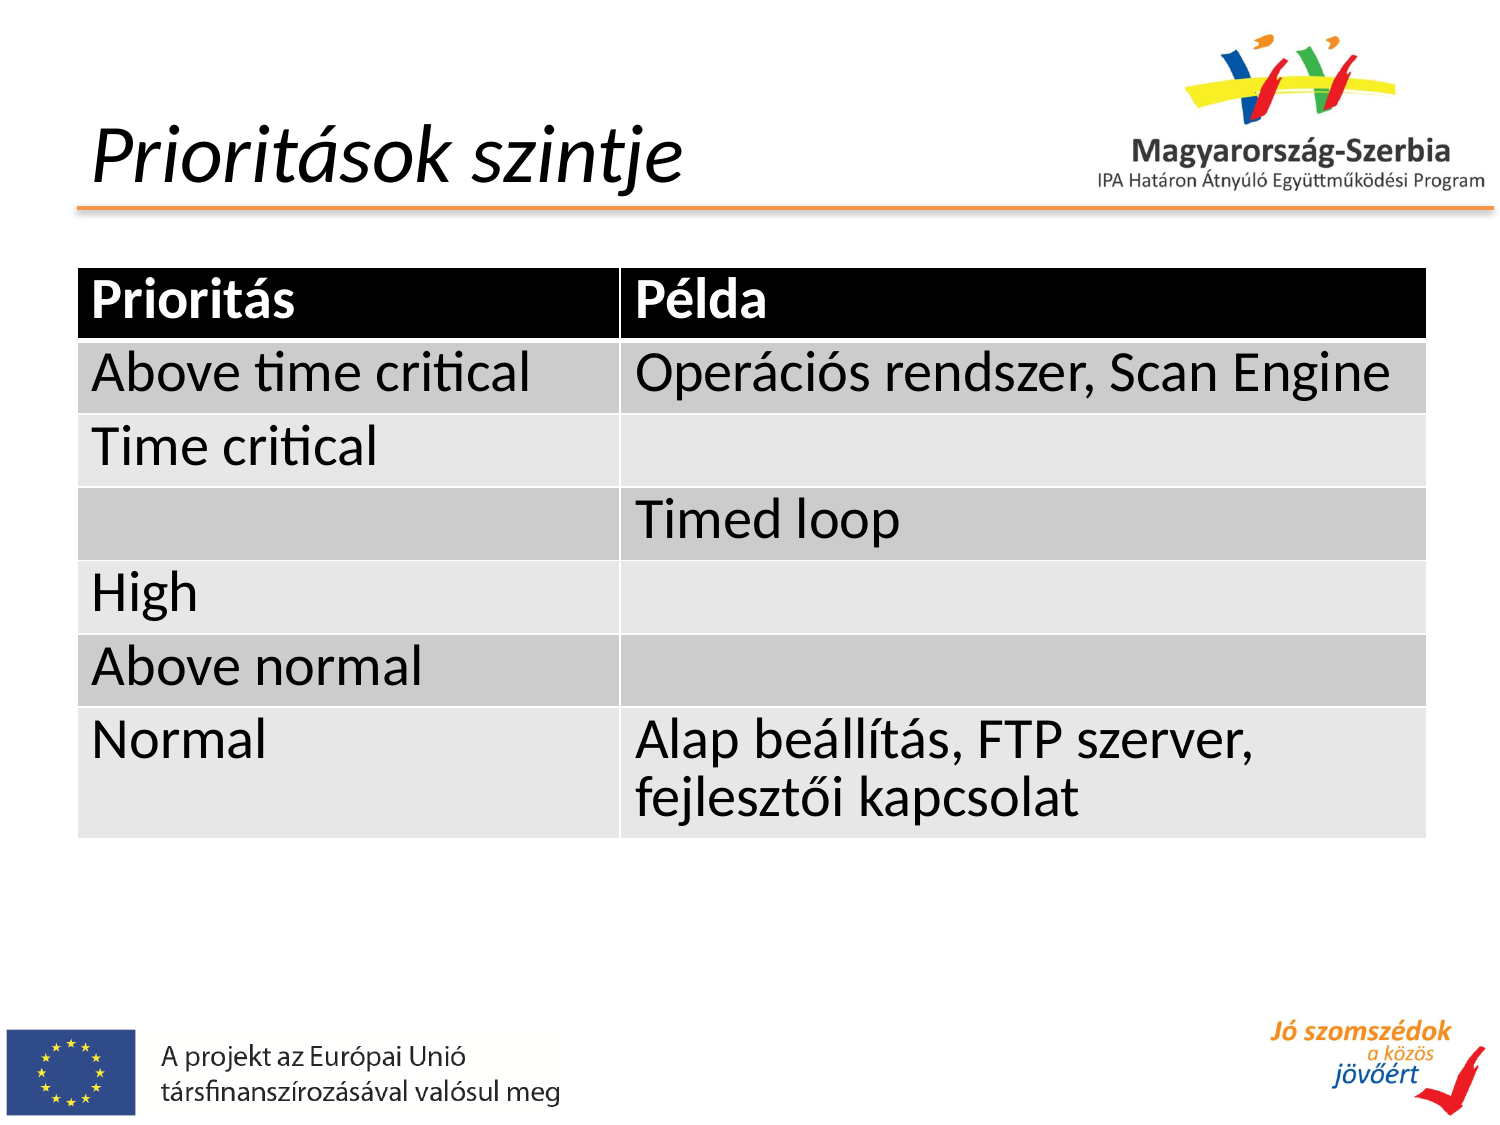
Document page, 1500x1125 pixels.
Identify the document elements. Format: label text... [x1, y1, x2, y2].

table_cell [621, 415, 1426, 486]
table_cell Above normal [78, 635, 619, 706]
title Prioritások szintje [75, 19, 1069, 207]
table_header Prioritás [78, 268, 619, 338]
table_cell [621, 635, 1426, 706]
table_cell Timed loop [621, 488, 1426, 560]
table_cell [621, 561, 1426, 633]
table_header Példa [621, 268, 1426, 338]
table_cell High [78, 561, 619, 633]
table_cell [78, 488, 619, 560]
table_cell Normal [78, 708, 619, 838]
table_cell Alap beállítás, FTP szerver, fejlesztői kapcsolat [621, 708, 1426, 838]
table_cell Operációs rendszer, Scan Engine [621, 343, 1426, 413]
picture [1080, 28, 1497, 197]
table_cell Time critical [78, 415, 619, 486]
picture [5, 1028, 561, 1116]
table_cell Above time critical [78, 343, 619, 413]
picture [1266, 1009, 1495, 1119]
